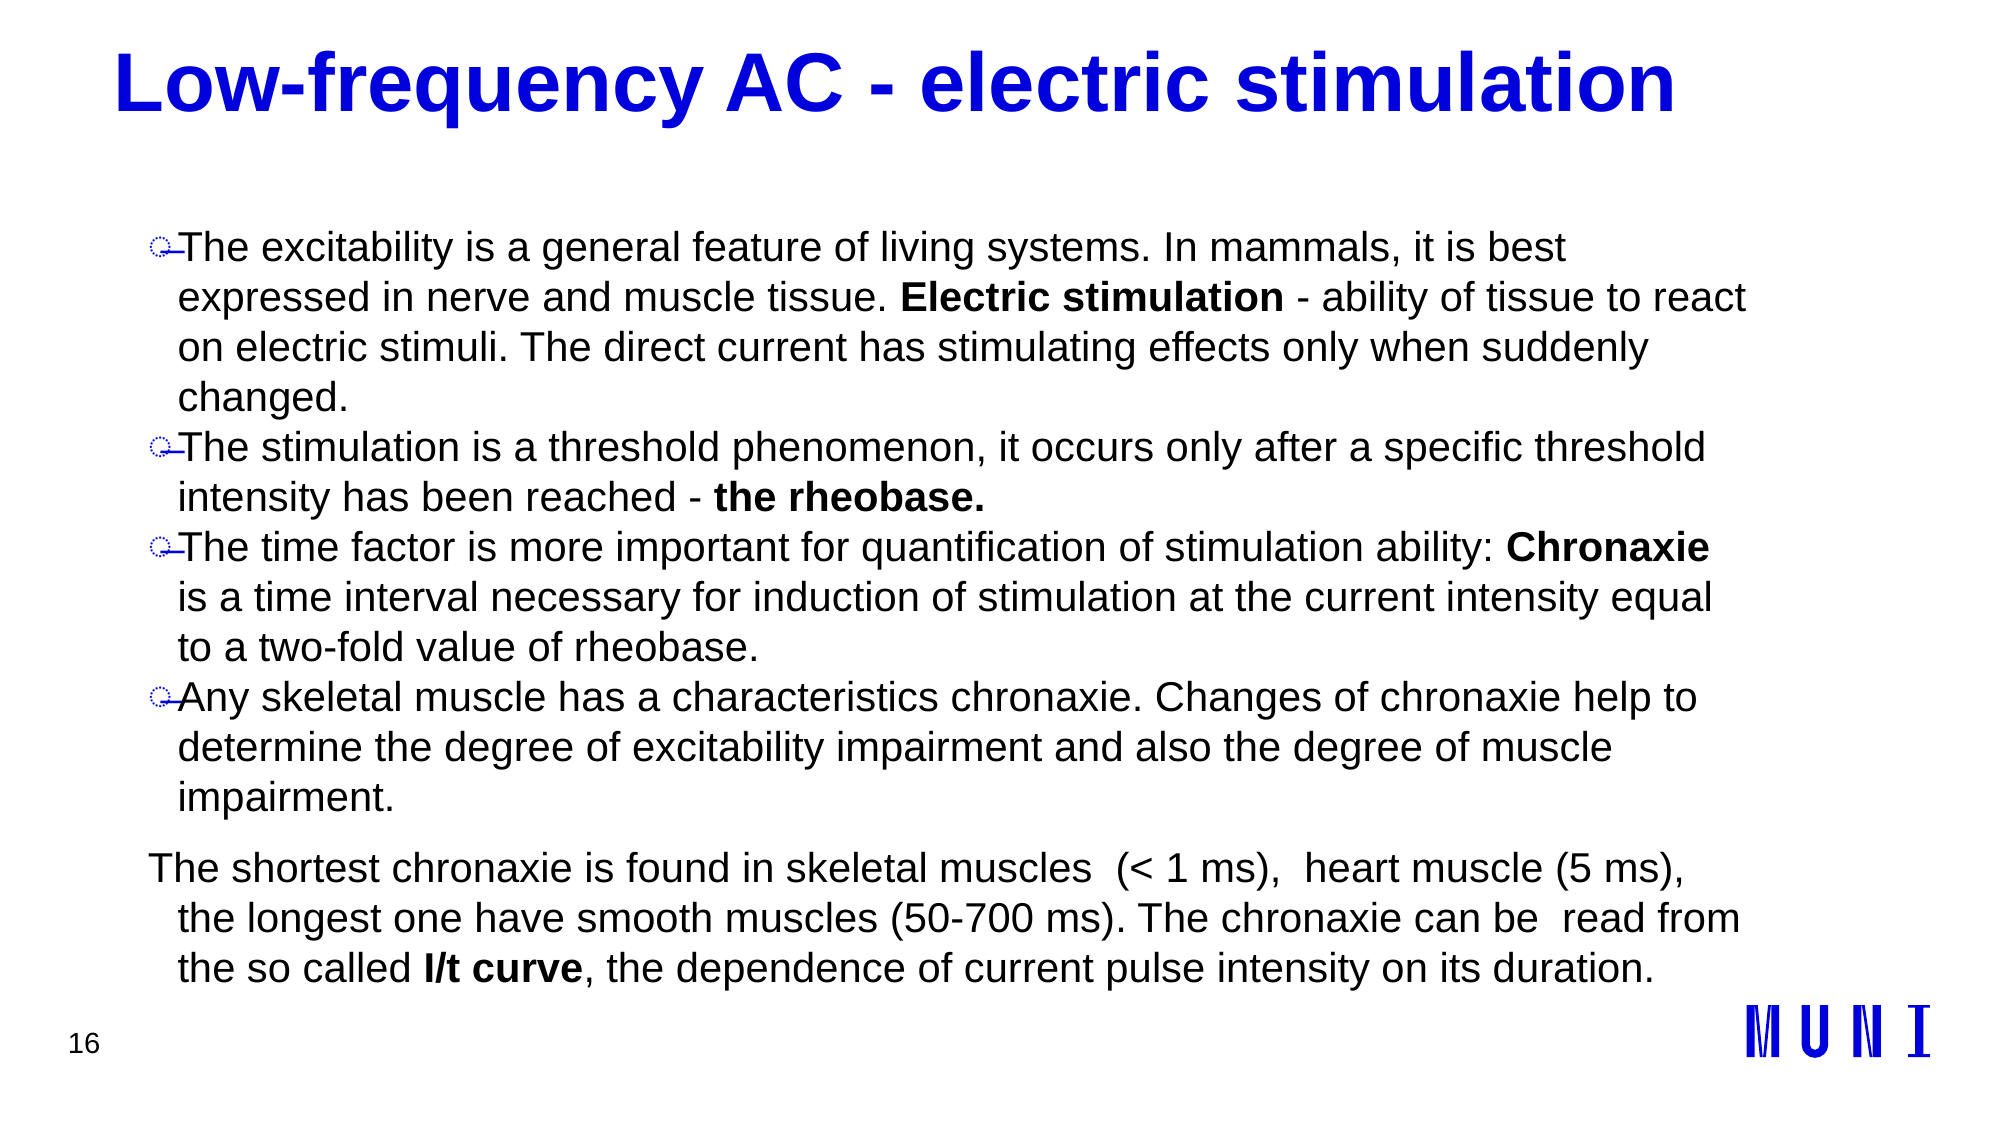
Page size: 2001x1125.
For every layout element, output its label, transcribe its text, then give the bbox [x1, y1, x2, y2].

slide_number 16 [67, 1021, 110, 1063]
list The excitability is a general feature of living systems. In mammals, it is best expressed in nerve and muscle tissue. Electric stimulation - ability of tissue to react on electric stimuli. The direct current has stimulating effects only when suddenly changed. The stimulation is a threshold phenomenon, it occurs only after a specific threshold intensity has been reached - the rheobase. The time factor is more important for quantification of stimulation ability: Chronaxie is a time interval necessary for induction of stimulation at the current intensity equal to a two-fold value of rheobase. Any skeletal muscle has a characteristics chronaxie. Changes of chronaxie help to determine the degree of excitability impairment and also the degree of muscle impairment. The shortest chronaxie is found in skeletal muscles (< 1 ms), heart muscle (5 ms), the longest one have smooth muscles (50-700 ms). The chronaxie can be read from the so called I/t curve, the dependence of current pulse intensity on its duration. [136, 220, 1750, 1125]
title Low-frequency AC - electric stimulation [113, 45, 1714, 145]
